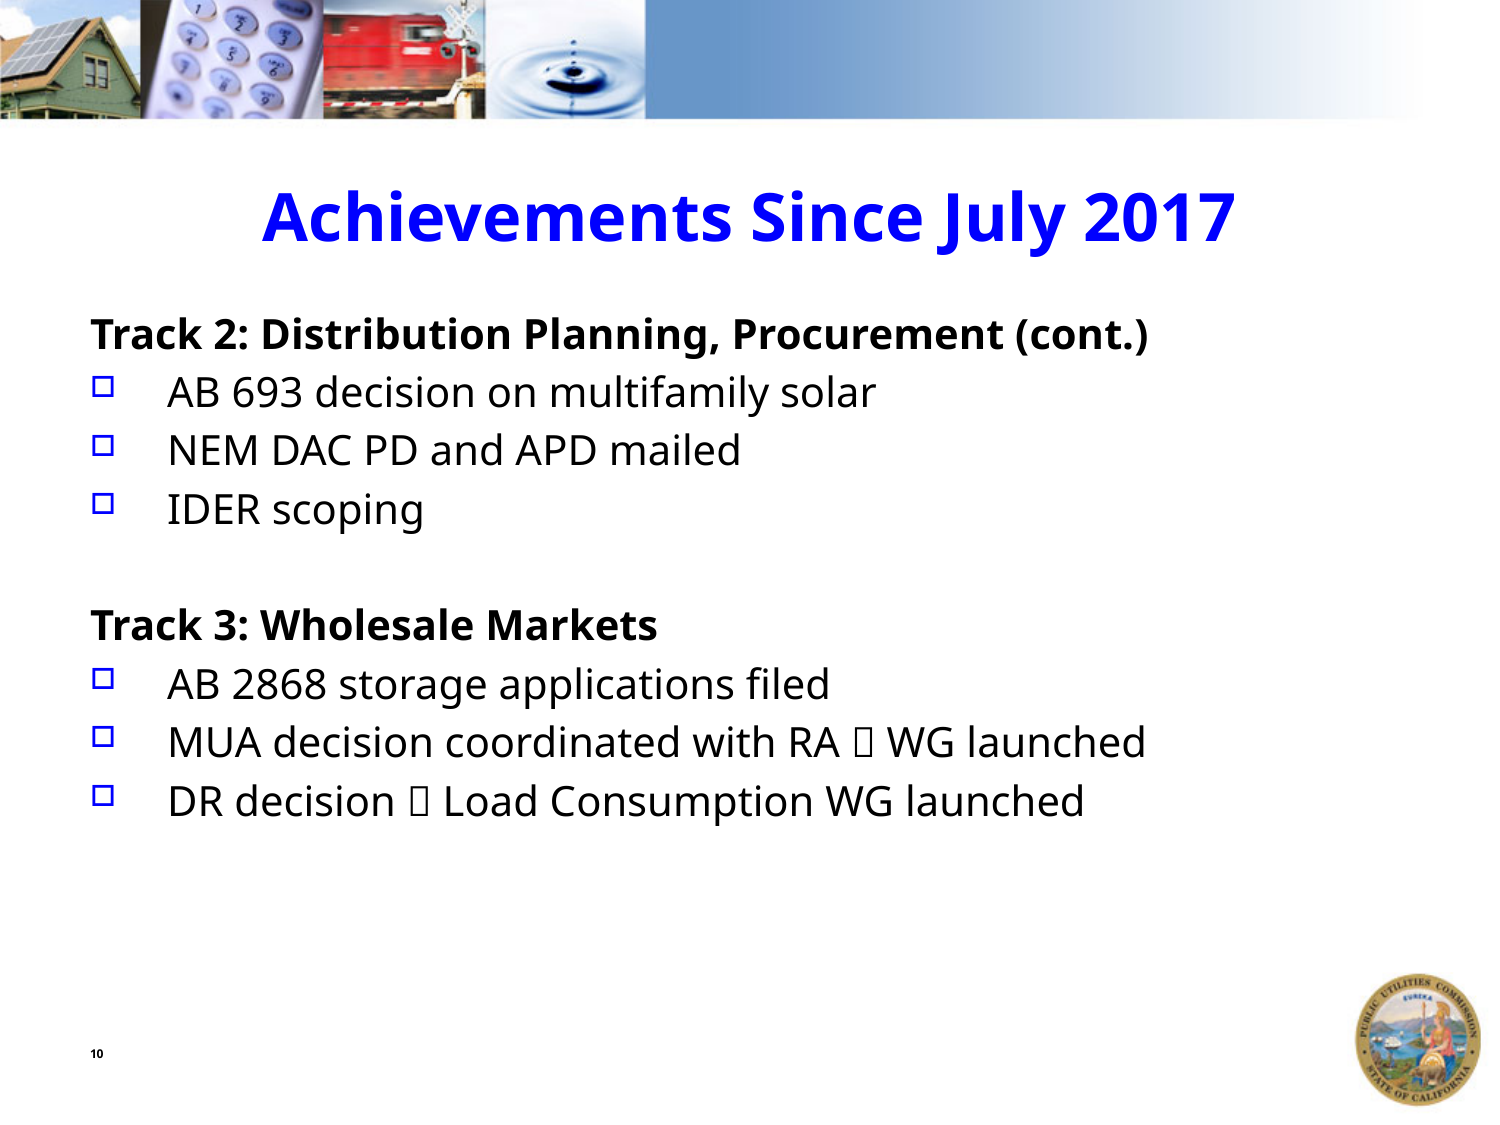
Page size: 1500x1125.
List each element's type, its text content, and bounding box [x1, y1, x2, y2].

picture [0, 0, 1500, 1125]
list Track 2: Distribution Planning, Procurement (cont.) AB 693 decision on multifamily solar NEM DAC PD and APD mailed IDER scoping Track 3: Wholesale Markets AB 2868 storage applications filed MUA decision coordinated with RA  WG launched DR decision  Load Consumption WG launched [75, 299, 1425, 975]
title Achievements Since July 2017 [37, 99, 1463, 263]
slide_number 10 [74, 1024, 426, 1101]
